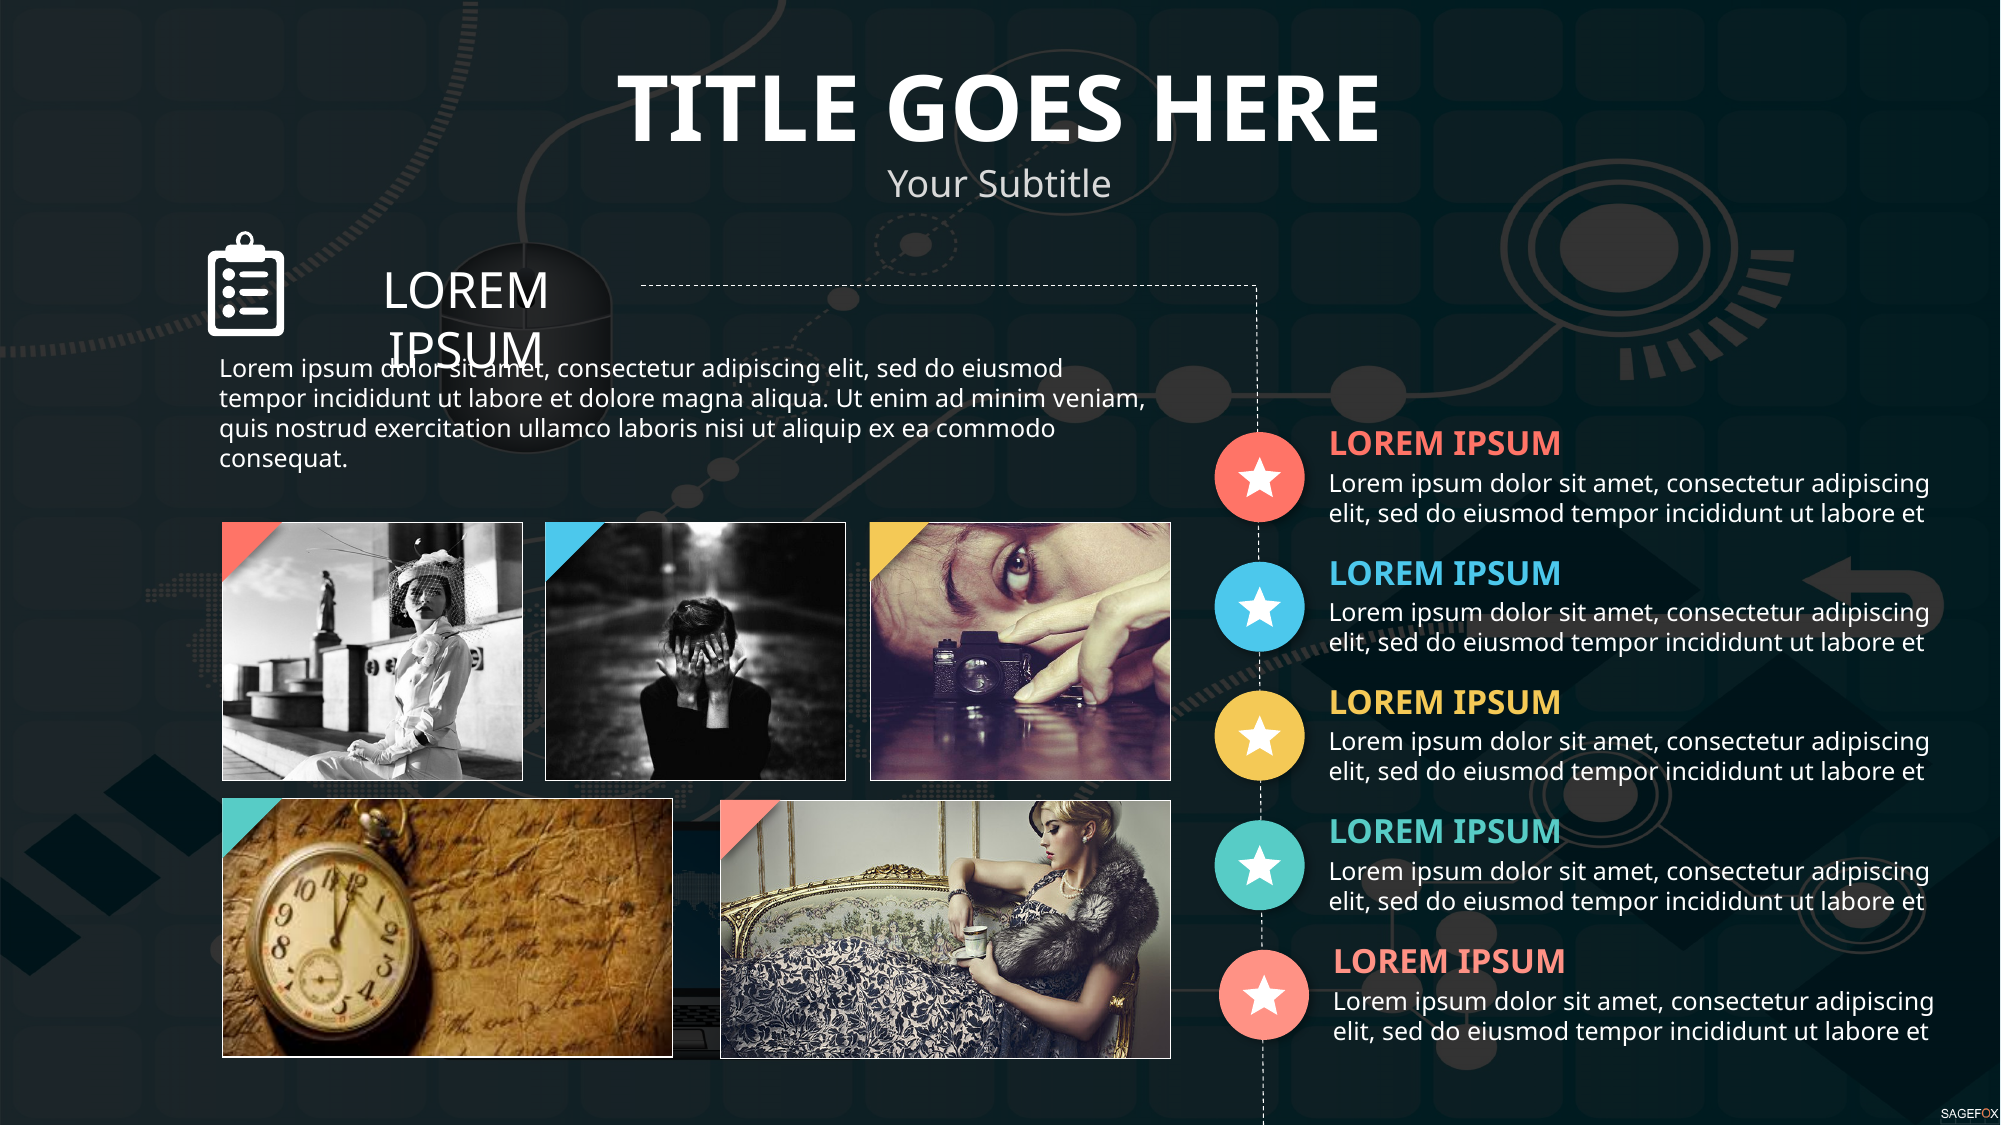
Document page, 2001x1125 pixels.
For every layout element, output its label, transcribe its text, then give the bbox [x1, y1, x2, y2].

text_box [207, 231, 285, 337]
text_box [719, 798, 783, 863]
text_box LOREM IPSUM [292, 250, 642, 344]
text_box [1256, 911, 1264, 949]
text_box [1214, 690, 1305, 781]
text_box [719, 799, 1171, 1060]
text_box Lorem ipsum dolor sit amet, consectetur adipiscing elit, sed do eiusmod tempor incididunt ut labore et dolore magna aliqua. Ut enim ad minim veniam, quis nostrud exercitation ullamco laboris nisi ut aliquip ex ea commodo consequat. [204, 344, 1168, 480]
text_box TITLE GOES HERE Your Subtitle [548, 42, 1452, 212]
text_box LOREM IPSUM Lorem ipsum dolor sit amet, consectetur adipiscing elit, sed do eiusmod tempor incididunt ut labore et [1318, 675, 1953, 791]
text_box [1214, 820, 1305, 911]
text_box [545, 521, 847, 782]
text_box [1256, 781, 1264, 820]
text_box [221, 798, 673, 1058]
text_box LOREM IPSUM Lorem ipsum dolor sit amet, consectetur adipiscing elit, sed do eiusmod tempor incididunt ut labore et [1318, 546, 1953, 662]
text_box [221, 521, 523, 782]
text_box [1256, 287, 1264, 432]
text_box LOREM IPSUM Lorem ipsum dolor sit amet, consectetur adipiscing elit, sed do eiusmod tempor incididunt ut labore et [1318, 417, 1953, 533]
picture [0, 0, 2001, 1125]
text_box [869, 521, 1171, 782]
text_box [1256, 1040, 1264, 1125]
text_box [544, 521, 608, 585]
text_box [1256, 652, 1264, 690]
text_box [221, 797, 285, 861]
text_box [1256, 523, 1264, 561]
text_box LOREM IPSUM Lorem ipsum dolor sit amet, consectetur adipiscing elit, sed do eiusmod tempor incididunt ut labore et [1318, 805, 1953, 921]
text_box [1218, 949, 1309, 1040]
text_box [221, 521, 285, 585]
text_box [1214, 561, 1305, 652]
text_box LOREM IPSUM Lorem ipsum dolor sit amet, consectetur adipiscing elit, sed do eiusmod tempor incididunt ut labore et [1322, 935, 1958, 1050]
text_box [868, 521, 933, 585]
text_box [1214, 432, 1305, 523]
